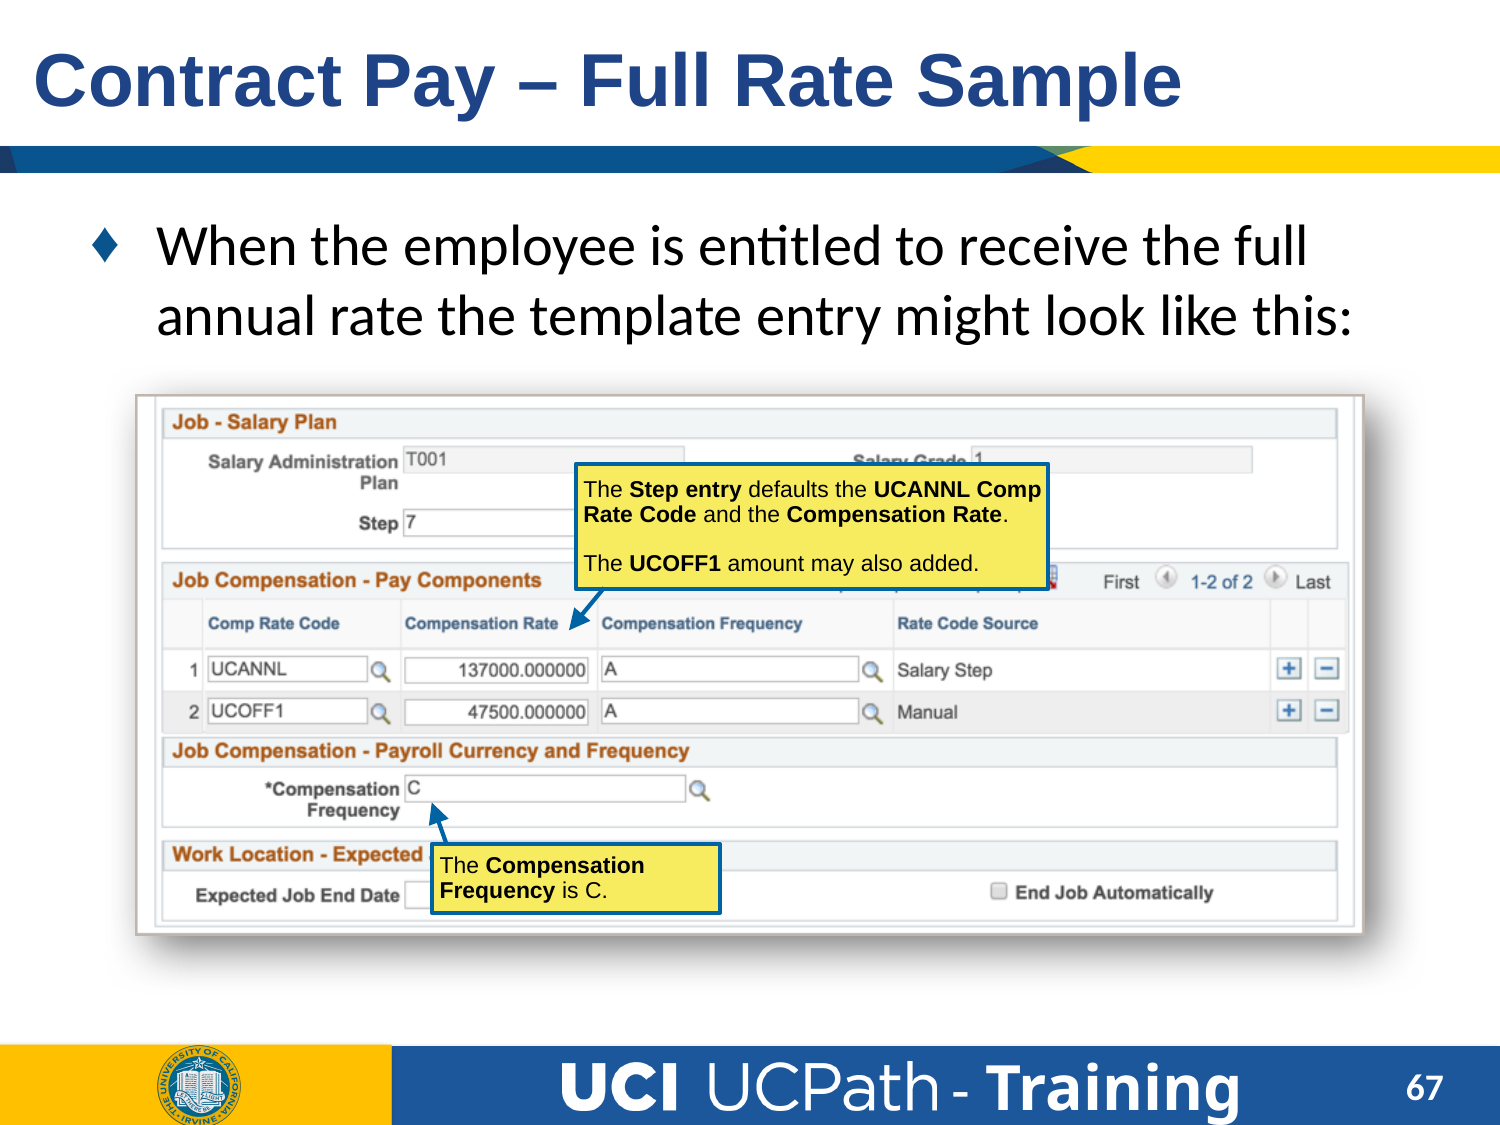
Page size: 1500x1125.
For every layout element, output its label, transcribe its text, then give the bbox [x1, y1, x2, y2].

picture [0, 120, 1500, 251]
picture [157, 1045, 241, 1125]
list When the employee is entitled to receive the full annual rate the template entry might look like this: [75, 199, 1425, 979]
title Contract Pay – Full Rate Sample [18, 6, 1369, 147]
picture [134, 394, 1366, 936]
picture [562, 1061, 937, 1111]
